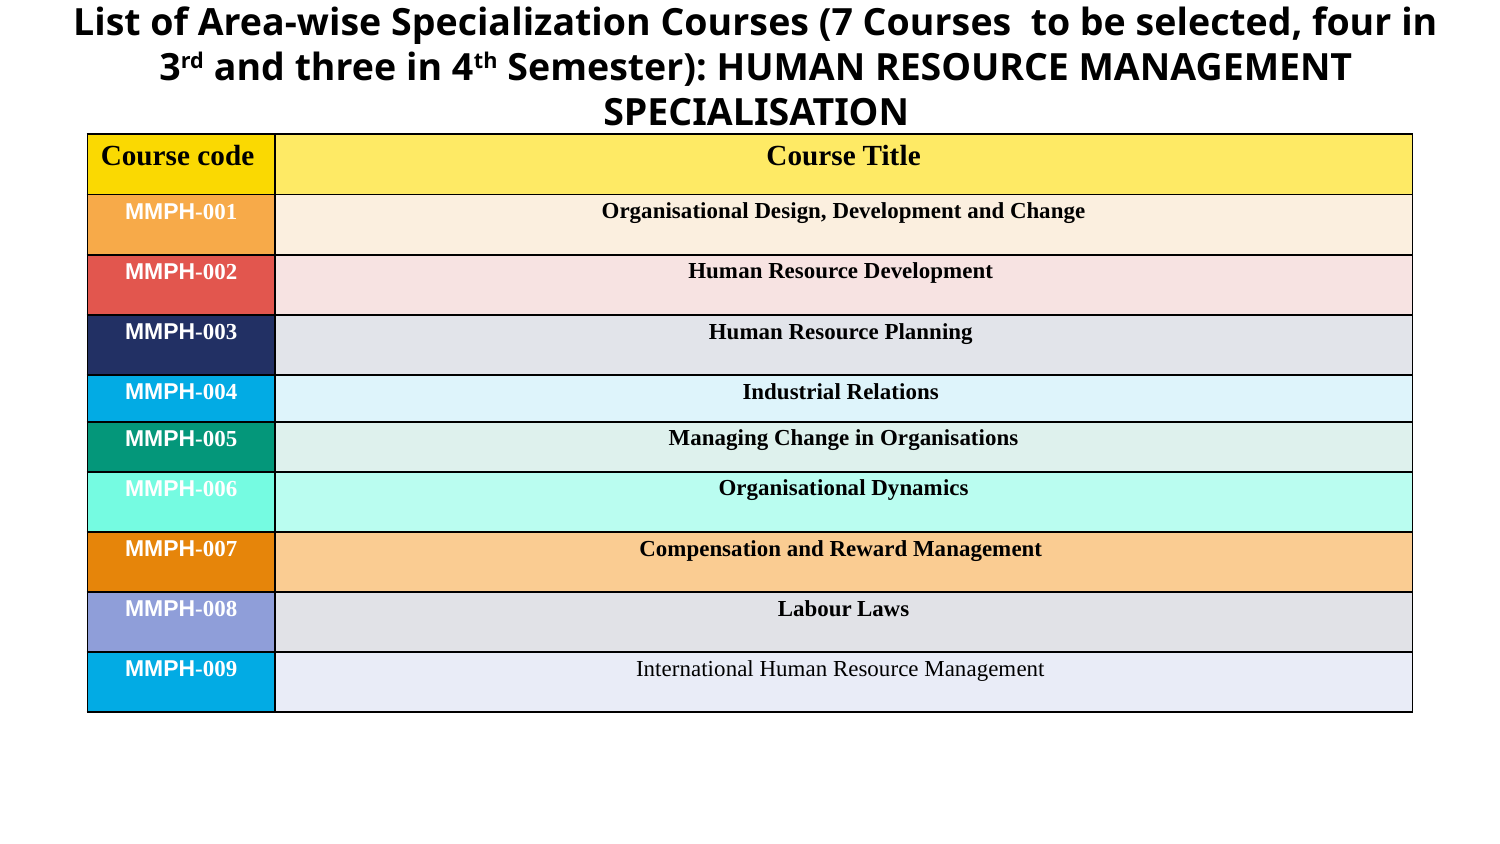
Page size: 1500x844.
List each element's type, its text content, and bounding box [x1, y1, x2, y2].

table_cell MMPH-003 [88, 316, 274, 374]
table_header Course code [88, 135, 274, 194]
table_header Course Title [276, 135, 1412, 194]
table_cell MMPH-009 [88, 653, 274, 711]
table_cell MMPH-007 [88, 533, 274, 591]
table_cell MMPH-001 [88, 195, 274, 254]
table_cell MMPH-006 [88, 473, 274, 531]
table_cell Human Resource Planning [276, 316, 1412, 374]
table_cell MMPH-004 [88, 376, 274, 421]
table_cell Managing Change in Organisations [276, 423, 1412, 471]
table_cell Organisational Design, Development and Change [276, 195, 1412, 254]
title List of Area-wise Specialization Courses (7 Courses to be selected, four in 3rd and three in 4th Semester): HUMAN RESOURCE MANAGEMENT SPECIALISATION [50, 46, 1463, 154]
table_cell Industrial Relations [276, 376, 1412, 421]
table_cell Compensation and Reward Management [276, 533, 1412, 591]
table_cell Human Resource Development [276, 256, 1412, 314]
table_cell MMPH-002 [88, 256, 274, 314]
table_cell Labour Laws [276, 593, 1412, 651]
table_cell Organisational Dynamics [276, 473, 1412, 531]
table_cell International Human Resource Management [276, 653, 1412, 711]
table_cell MMPH-005 [88, 423, 274, 471]
table_cell MMPH-008 [88, 593, 274, 651]
